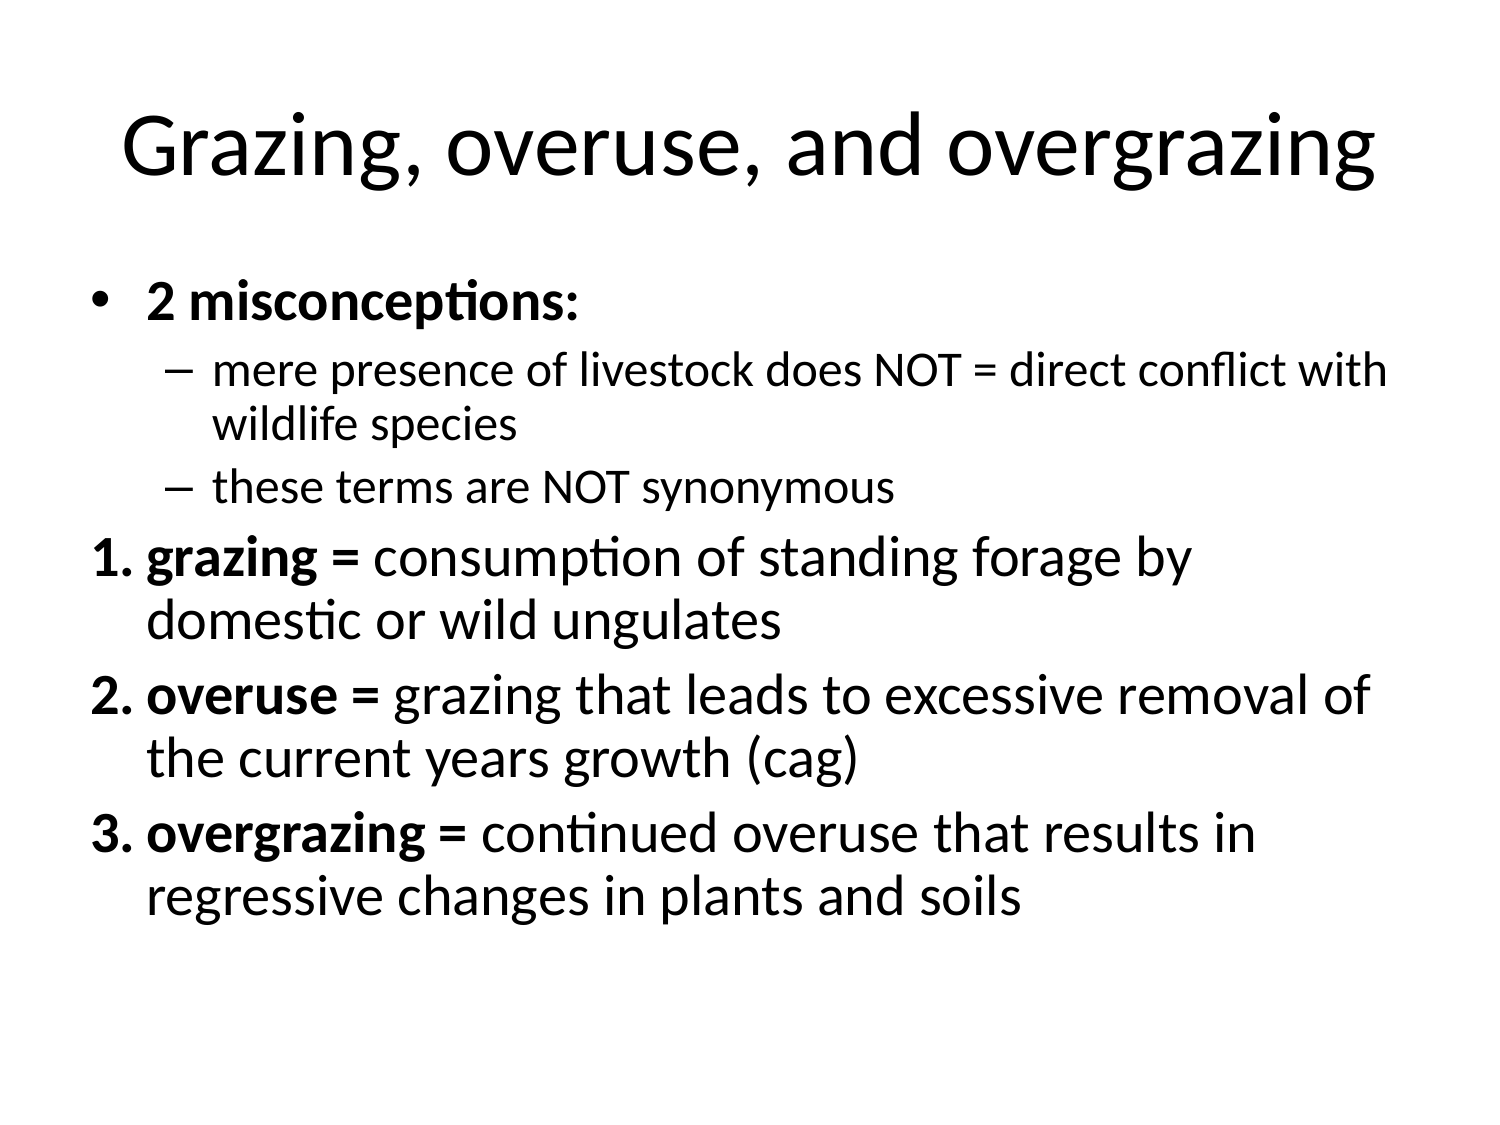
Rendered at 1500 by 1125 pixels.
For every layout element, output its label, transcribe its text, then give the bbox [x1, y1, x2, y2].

title Grazing, overuse, and overgrazing [75, 45, 1425, 233]
list 2 misconceptions: mere presence of livestock does NOT = direct conflict with wildlife species these terms are NOT synonymous grazing = consumption of standing forage by domestic or wild ungulates overuse = grazing that leads to excessive removal of the current years growth (cag) overgrazing = continued overuse that results in regressive changes in plants and soils [75, 262, 1425, 1005]
